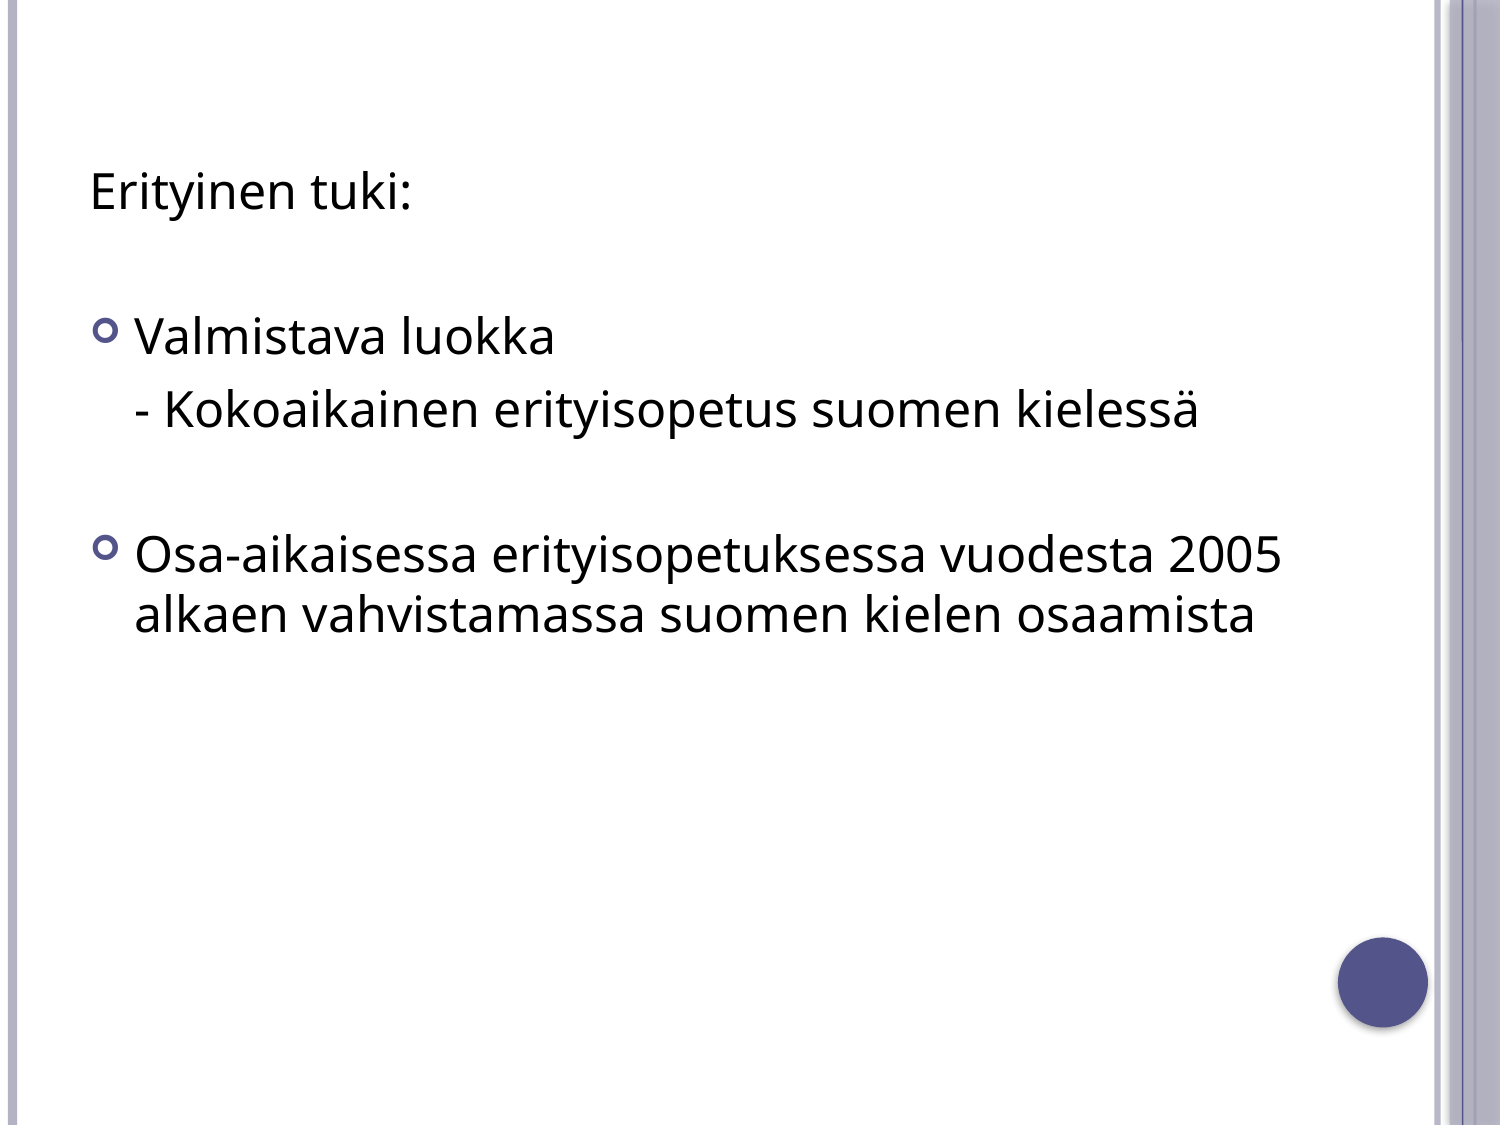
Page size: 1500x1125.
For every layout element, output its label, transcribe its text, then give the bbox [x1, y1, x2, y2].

list Erityinen tuki: Valmistava luokka - Kokoaikainen erityisopetus suomen kielessä Osa-aikaisessa erityisopetuksessa vuodesta 2005 alkaen vahvistamassa suomen kielen osaamista [75, 152, 1425, 1005]
